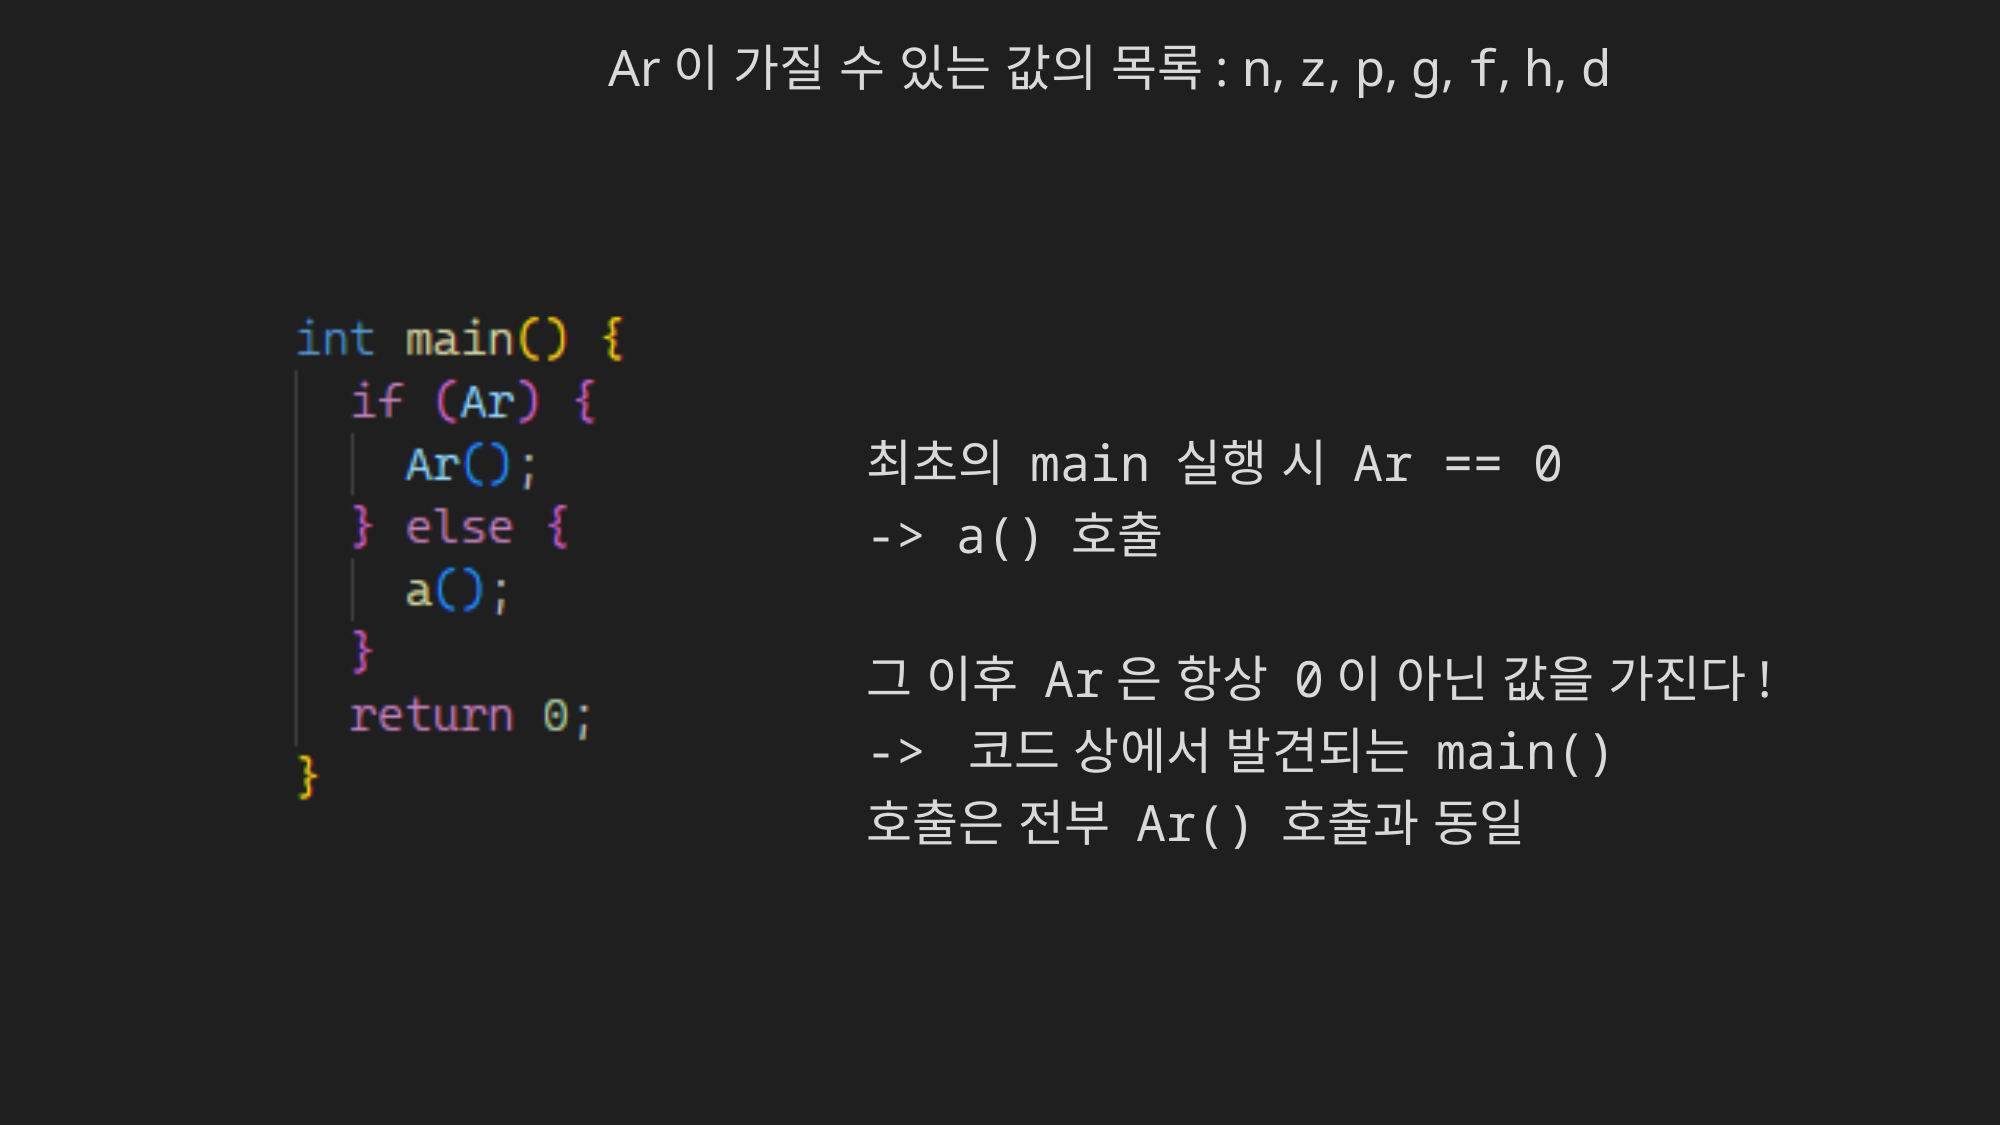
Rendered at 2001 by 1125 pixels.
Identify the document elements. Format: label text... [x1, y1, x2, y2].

picture [280, 314, 638, 810]
text_box Ar이 가질 수 있는 값의 목록: n, z, p, g, f, h, d [594, 17, 1920, 105]
text_box 최초의 main 실행 시 Ar == 0 -> a() 호출 그 이후 Ar은 항상 0이 아닌 값을 가진다! -> 코드 상에서 발견되는 main() 호출은 전부 Ar() 호출과 동일 [851, 412, 1788, 860]
